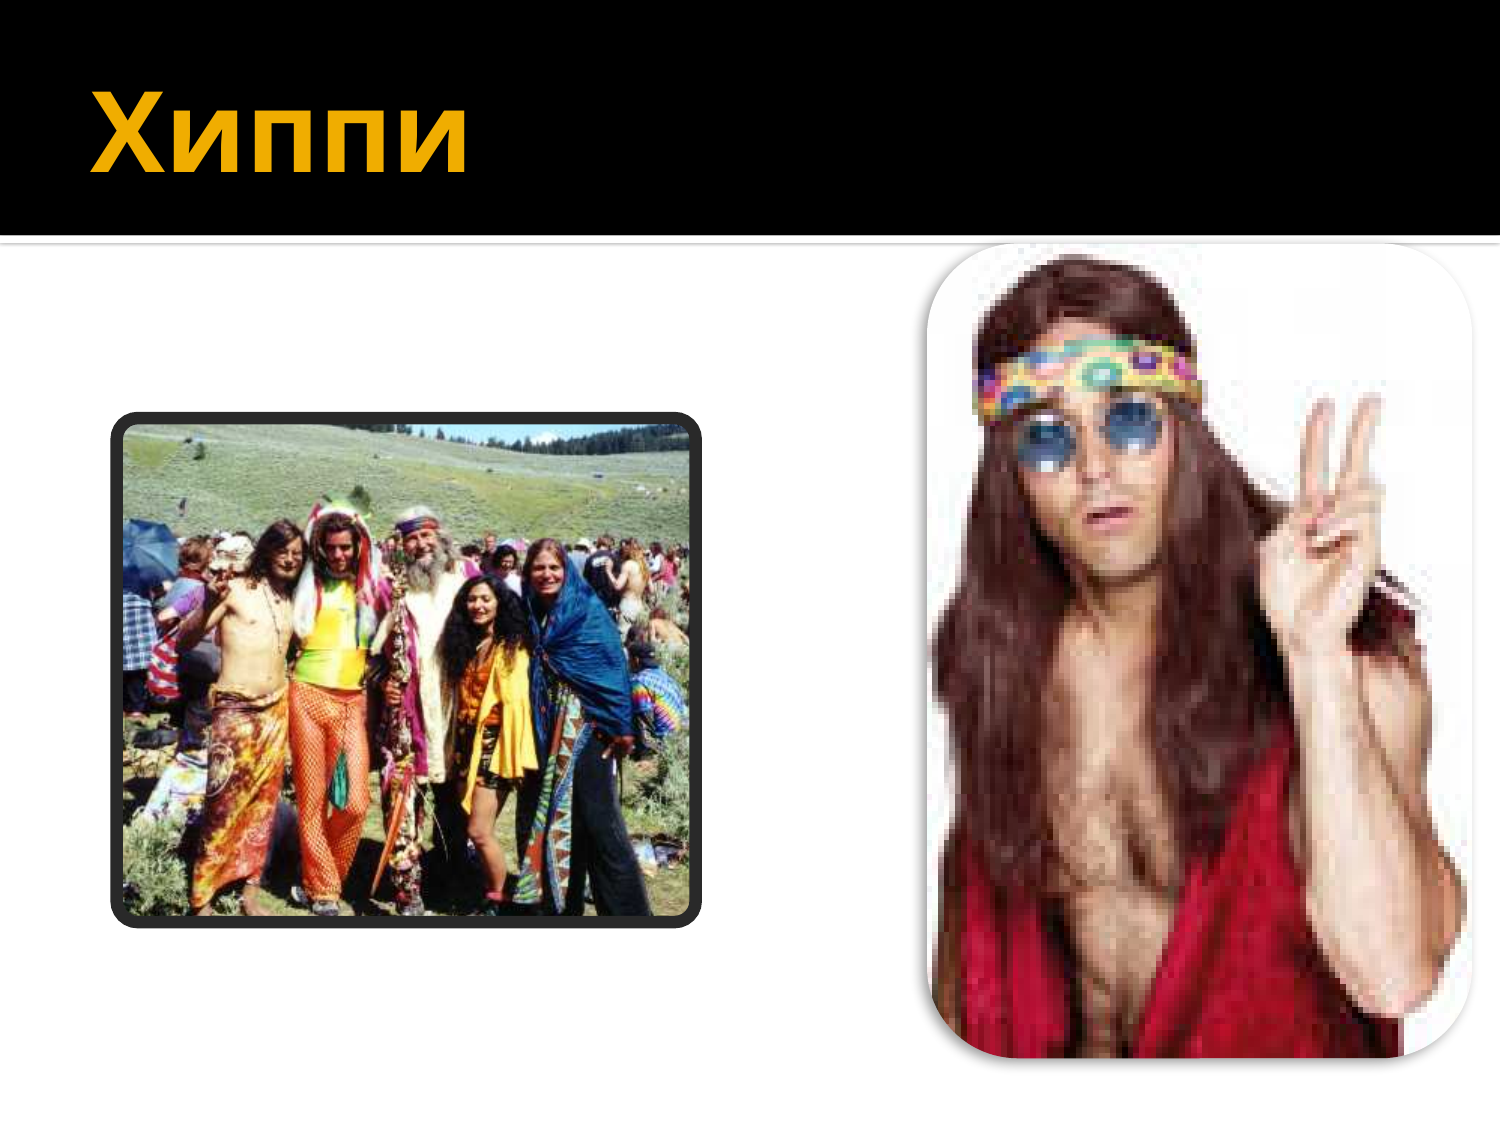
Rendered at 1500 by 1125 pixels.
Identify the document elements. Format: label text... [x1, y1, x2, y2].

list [116, 418, 696, 923]
picture [927, 243, 1473, 1059]
title Хиппи [75, 24, 1425, 231]
